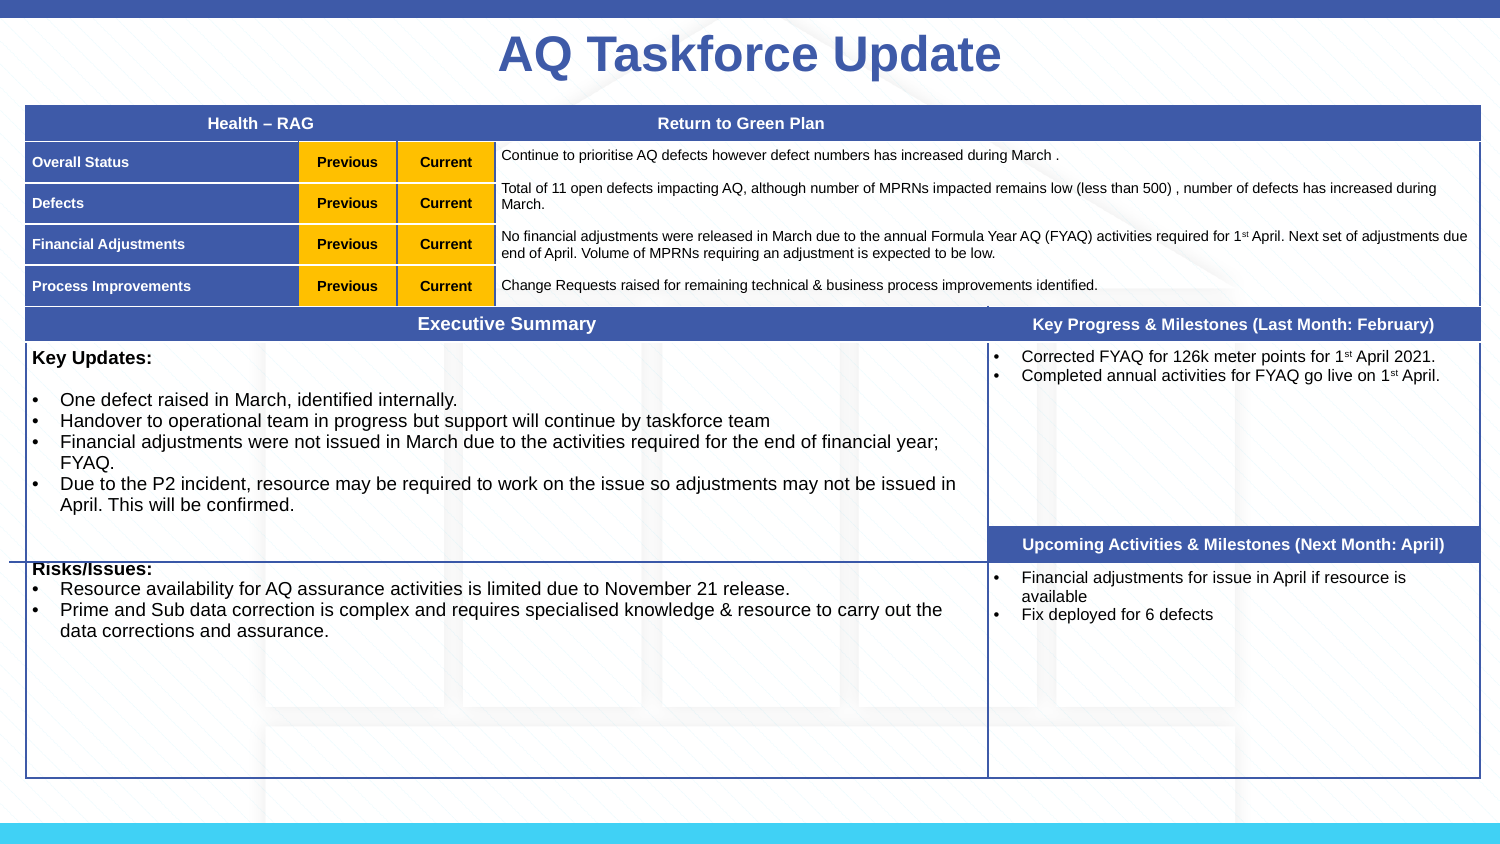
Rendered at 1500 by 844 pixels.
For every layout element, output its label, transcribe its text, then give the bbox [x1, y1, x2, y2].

table_cell Current [398, 184, 494, 223]
table_cell Financial Adjustments [27, 225, 298, 264]
table_cell Continue to prioritise AQ defects however defect numbers has increased during March . Total of 11 open defects impacting AQ, although number of MPRNs impacted remains low (less than 500) , number of defects has increased during March. No financial adjustments were released in March due to the annual Formula Year AQ (FYAQ) activities required for 1st April. Next set of adjustments due end of April. Volume of MPRNs requiring an adjustment is expected to be low. Change Requests raised for remaining technical & business process improvements identified. [496, 142, 1479, 306]
table_cell Previous [299, 225, 396, 264]
table_cell Overall Status [27, 142, 298, 182]
table_cell Key Updates: One defect raised in March, identified internally. Handover to operational team in progress but support will continue by taskforce team Financial adjustments were not issued in March due to the activities required for the end of financial year; FYAQ. Due to the P2 incident, resource may be required to work on the issue so adjustments may not be issued in April. This will be confirmed. Risks/Issues: Resource availability for AQ assurance activities is limited due to November 21 release. Prime and Sub data correction is complex and requires specialised knowledge & resource to carry out the data corrections and assurance. [27, 571, 987, 777]
table_cell Current [398, 142, 494, 182]
table_cell Key Progress & Milestones (Last Month: February) [989, 307, 1479, 341]
table_cell Current [398, 266, 494, 306]
table_cell Current [398, 225, 494, 264]
table_cell Previous [299, 266, 396, 306]
table_cell Executive Summary [27, 307, 987, 341]
table_cell Key Updates: One defect raised in March, identified internally. Handover to operational team in progress but support will continue by taskforce team Financial adjustments were not issued in March due to the activities required for the end of financial year; FYAQ. Due to the P2 incident, resource may be required to work on the issue so adjustments may not be issued in April. This will be confirmed. Risks/Issues: Resource availability for AQ assurance activities is limited due to November 21 release. Prime and Sub data correction is complex and requires specialised knowledge & resource to carry out the data corrections and assurance. [27, 343, 987, 561]
table_cell Defects [27, 184, 298, 223]
table_cell Process Improvements [27, 266, 298, 306]
table_cell Financial adjustments for issue in April if resource is available Fix deployed for 6 defects [989, 563, 1479, 777]
table_cell Upcoming Activities & Milestones (Next Month: April) [989, 528, 1479, 561]
table_header [989, 107, 1479, 141]
table_cell Corrected FYAQ for 126k meter points for 1st April 2021. Completed annual activities for FYAQ go live on 1st April. [989, 343, 1479, 526]
table_header Return to Green Plan [496, 107, 987, 141]
table_cell Previous [299, 184, 396, 223]
table_cell Previous [299, 142, 396, 182]
table_header Health – RAG [27, 107, 494, 141]
picture [0, 0, 1500, 844]
text_box AQ Taskforce Update [74, 13, 1425, 105]
